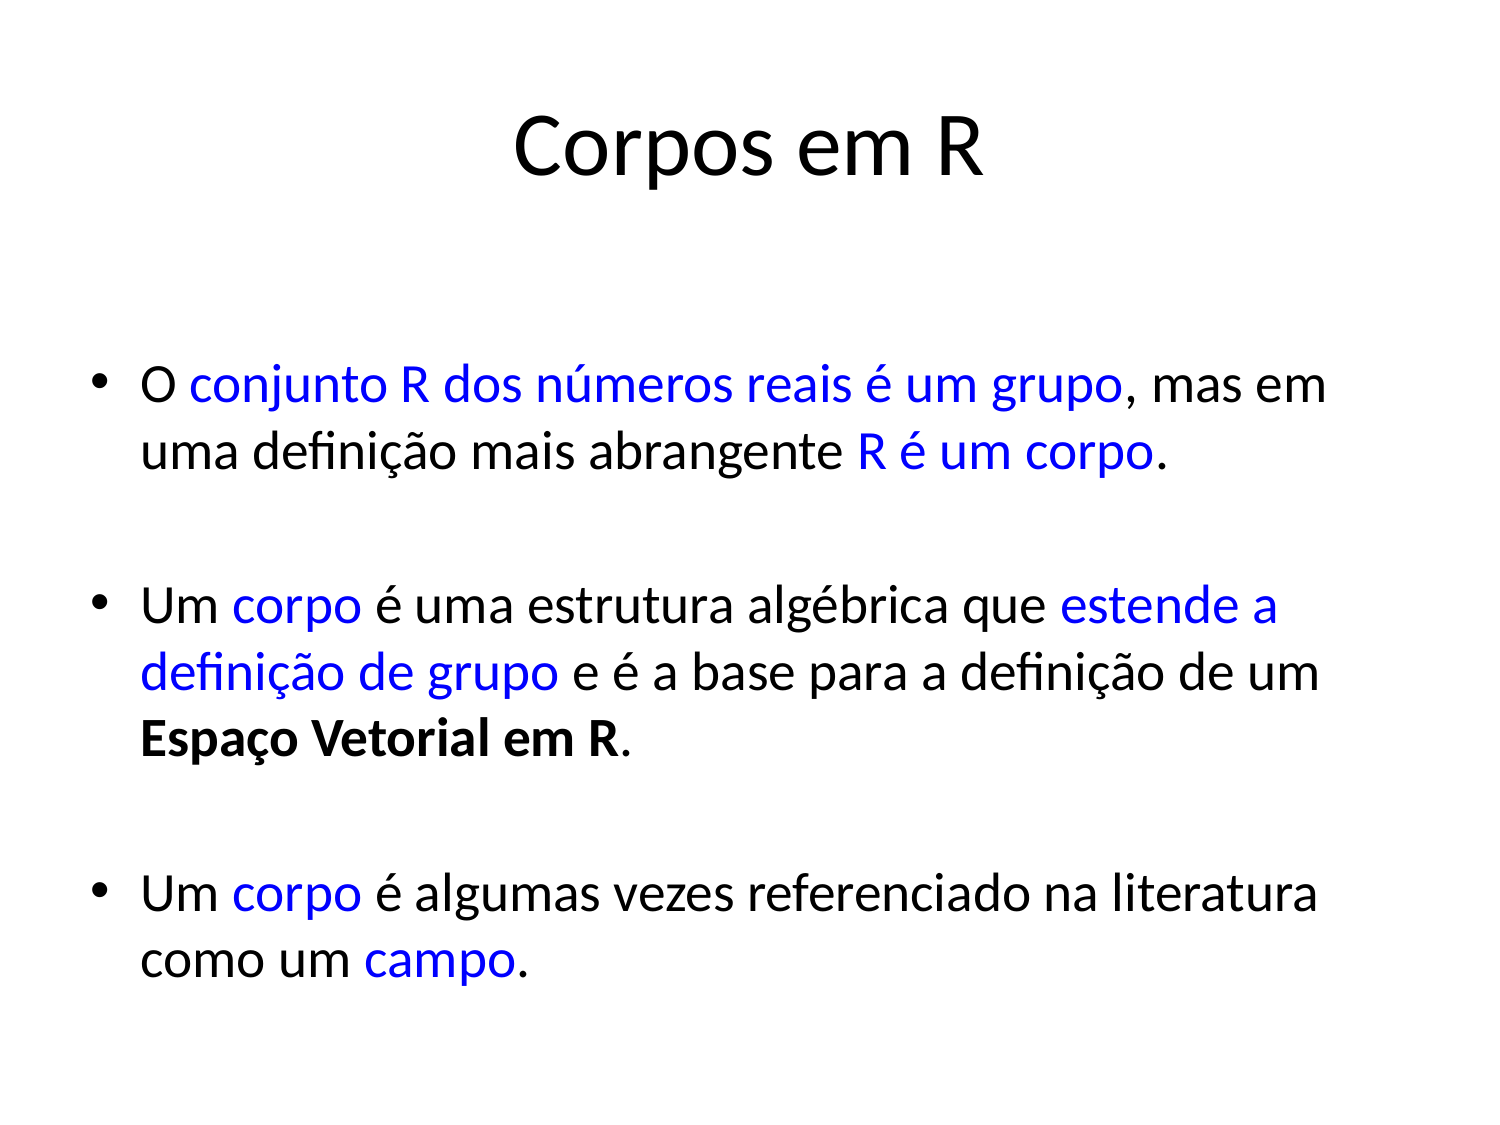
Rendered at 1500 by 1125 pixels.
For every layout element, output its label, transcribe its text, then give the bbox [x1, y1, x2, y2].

title Corpos em R [75, 45, 1425, 233]
list O conjunto R dos números reais é um grupo, mas em uma definição mais abrangente R é um corpo. Um corpo é uma estrutura algébrica que estende a definição de grupo e é a base para a definição de um Espaço Vetorial em R. Um corpo é algumas vezes referenciado na literatura como um campo. [75, 262, 1425, 1005]
